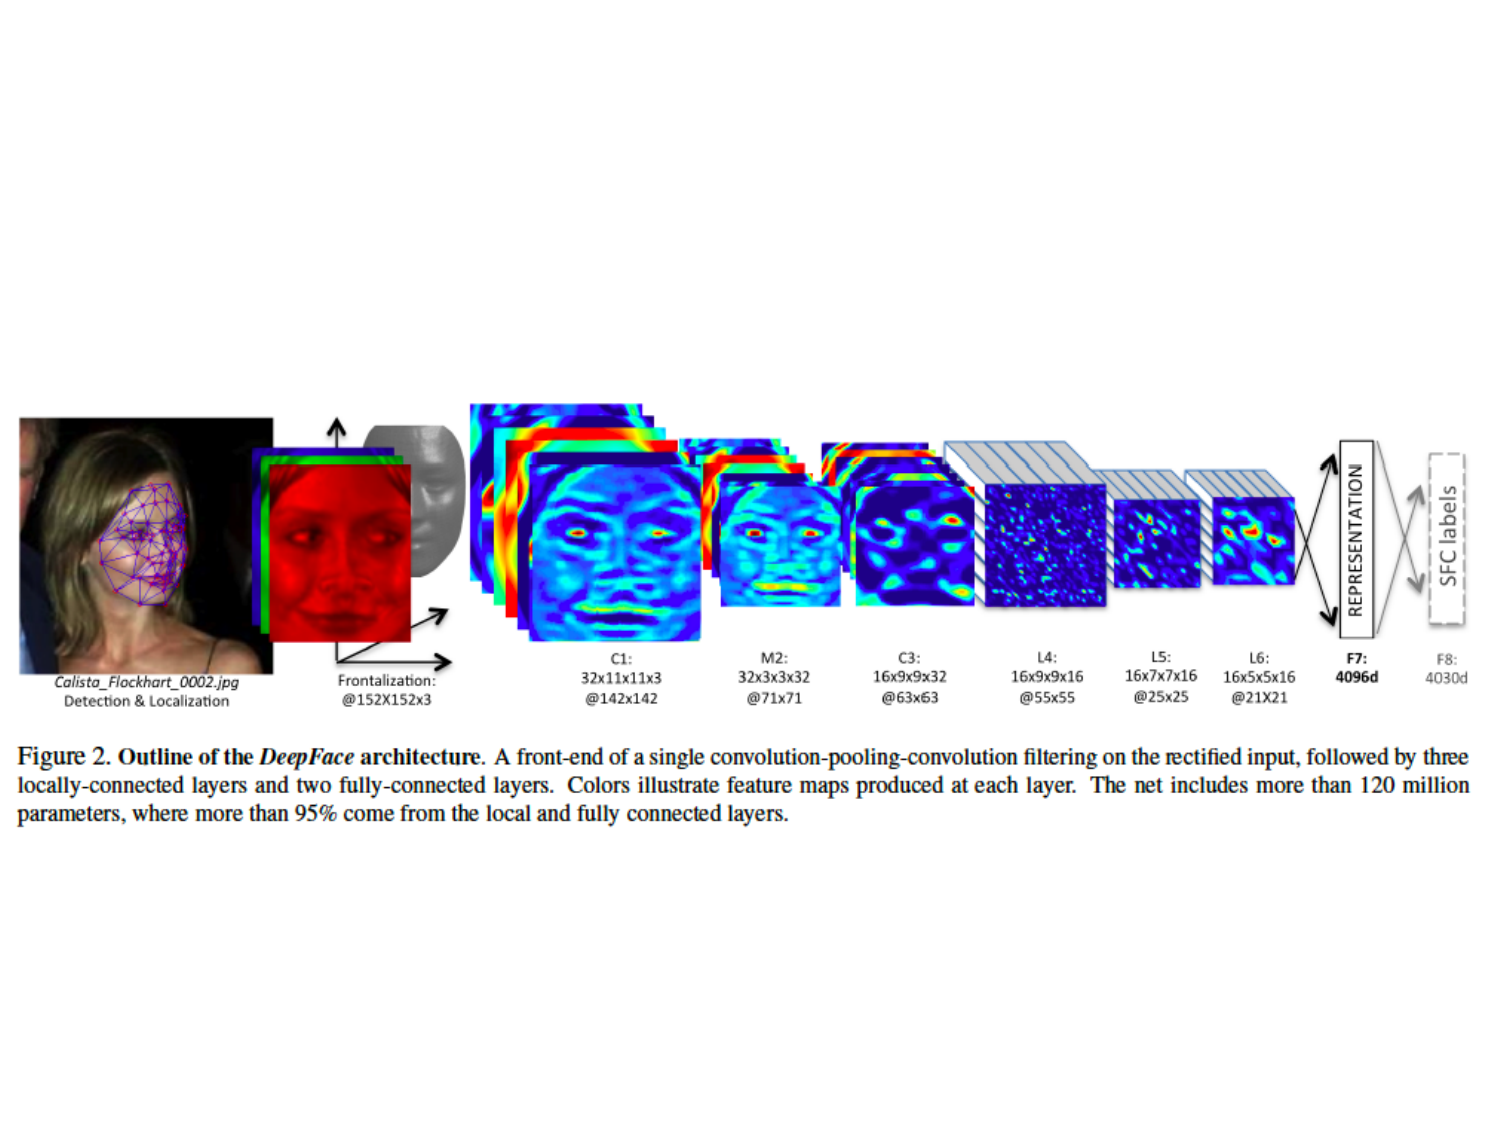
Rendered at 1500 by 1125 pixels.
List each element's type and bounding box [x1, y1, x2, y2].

picture [0, 361, 1500, 851]
